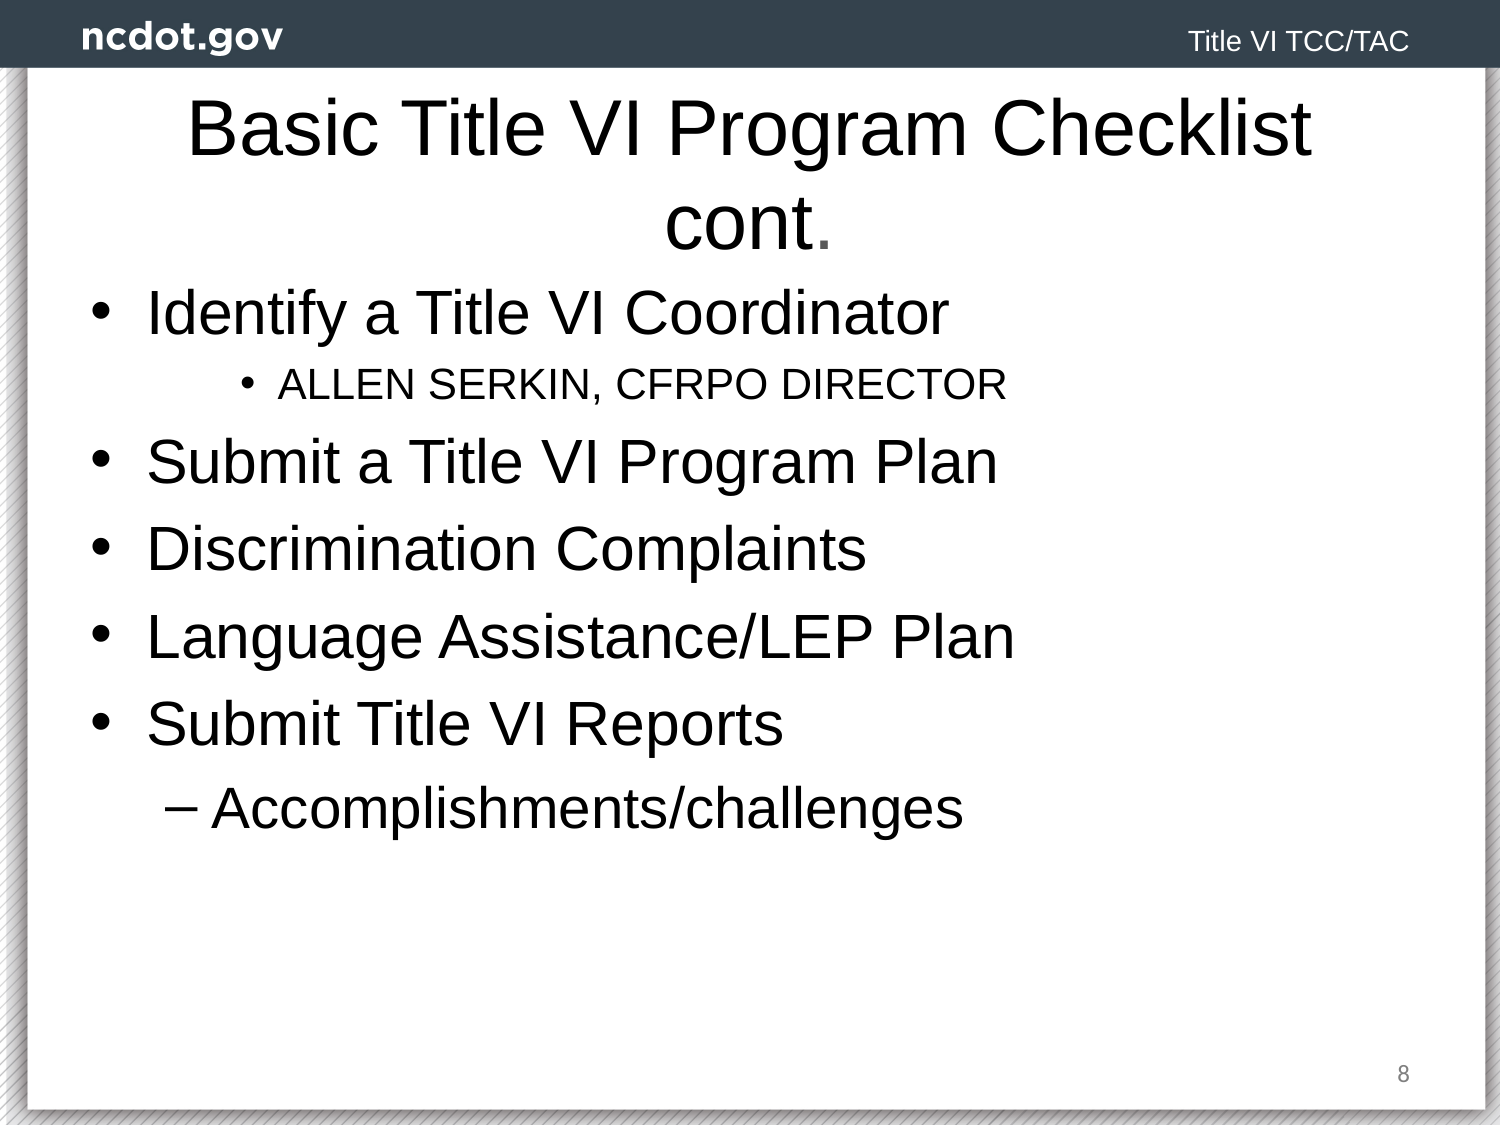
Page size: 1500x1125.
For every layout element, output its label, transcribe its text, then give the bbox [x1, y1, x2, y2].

picture [0, 0, 1500, 1125]
list Title VI TCC/TAC [793, 14, 1425, 60]
list Identify a Title VI Coordinator Allen serkin, CFRPO Director Submit a Title VI Program Plan Discrimination Complaints Language Assistance/LEP Plan Submit Title VI Reports Accomplishments/challenges [75, 264, 1425, 1006]
slide_number 8 [1074, 1042, 1425, 1103]
title Basic Title VI Program Checklist cont. [75, 77, 1425, 264]
